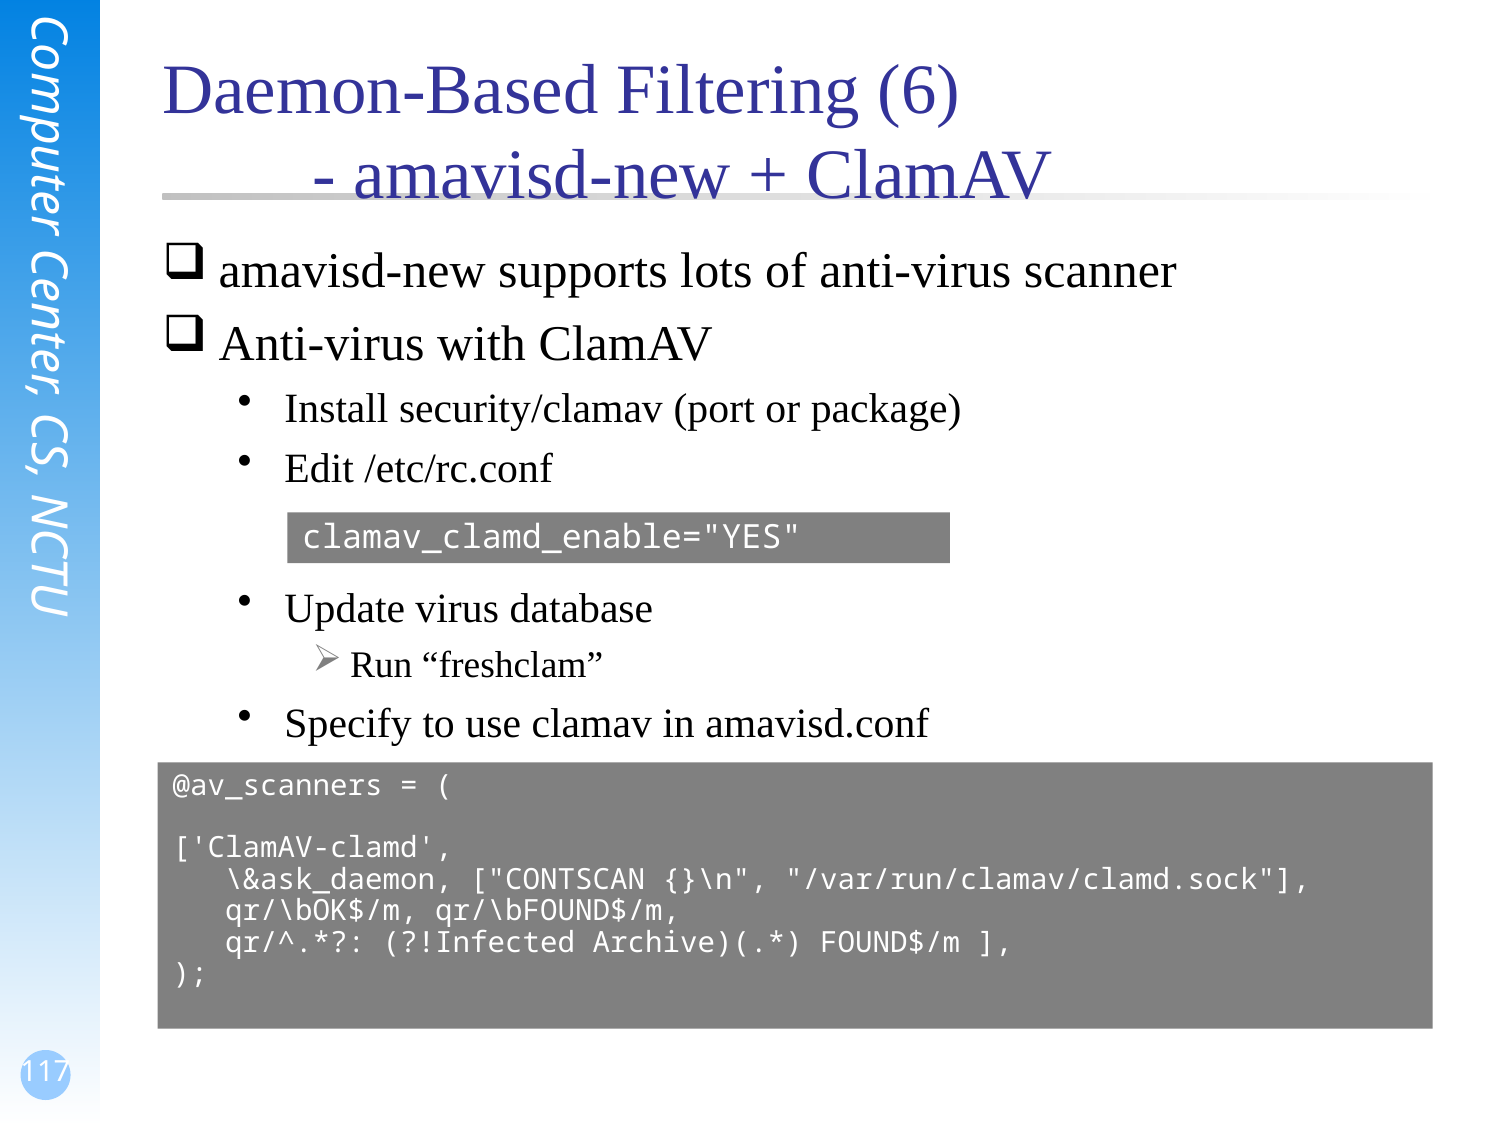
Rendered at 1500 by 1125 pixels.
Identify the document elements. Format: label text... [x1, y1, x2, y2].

text_box @av_scanners = ( ['ClamAV-clamd', \&ask_daemon, ["CONTSCAN {}\n", "/var/run/clamav/clamd.sock"], qr/\bOK$/m, qr/\bFOUND$/m, qr/^.*?: (?!Infected Archive)(.*) FOUND$/m ], ); [157, 762, 1433, 1029]
title Daemon-Based Filtering (6) - amavisd-new + ClamAV [162, 42, 1438, 231]
text_box clamav_clamd_enable="YES" [287, 512, 950, 564]
list amavisd-new supports lots of anti-virus scanner Anti-virus with ClamAV Install security/clamav (port or package) Edit /etc/rc.conf Update virus database Run “freshclam” Specify to use clamav in amavisd.conf [162, 237, 1438, 1000]
